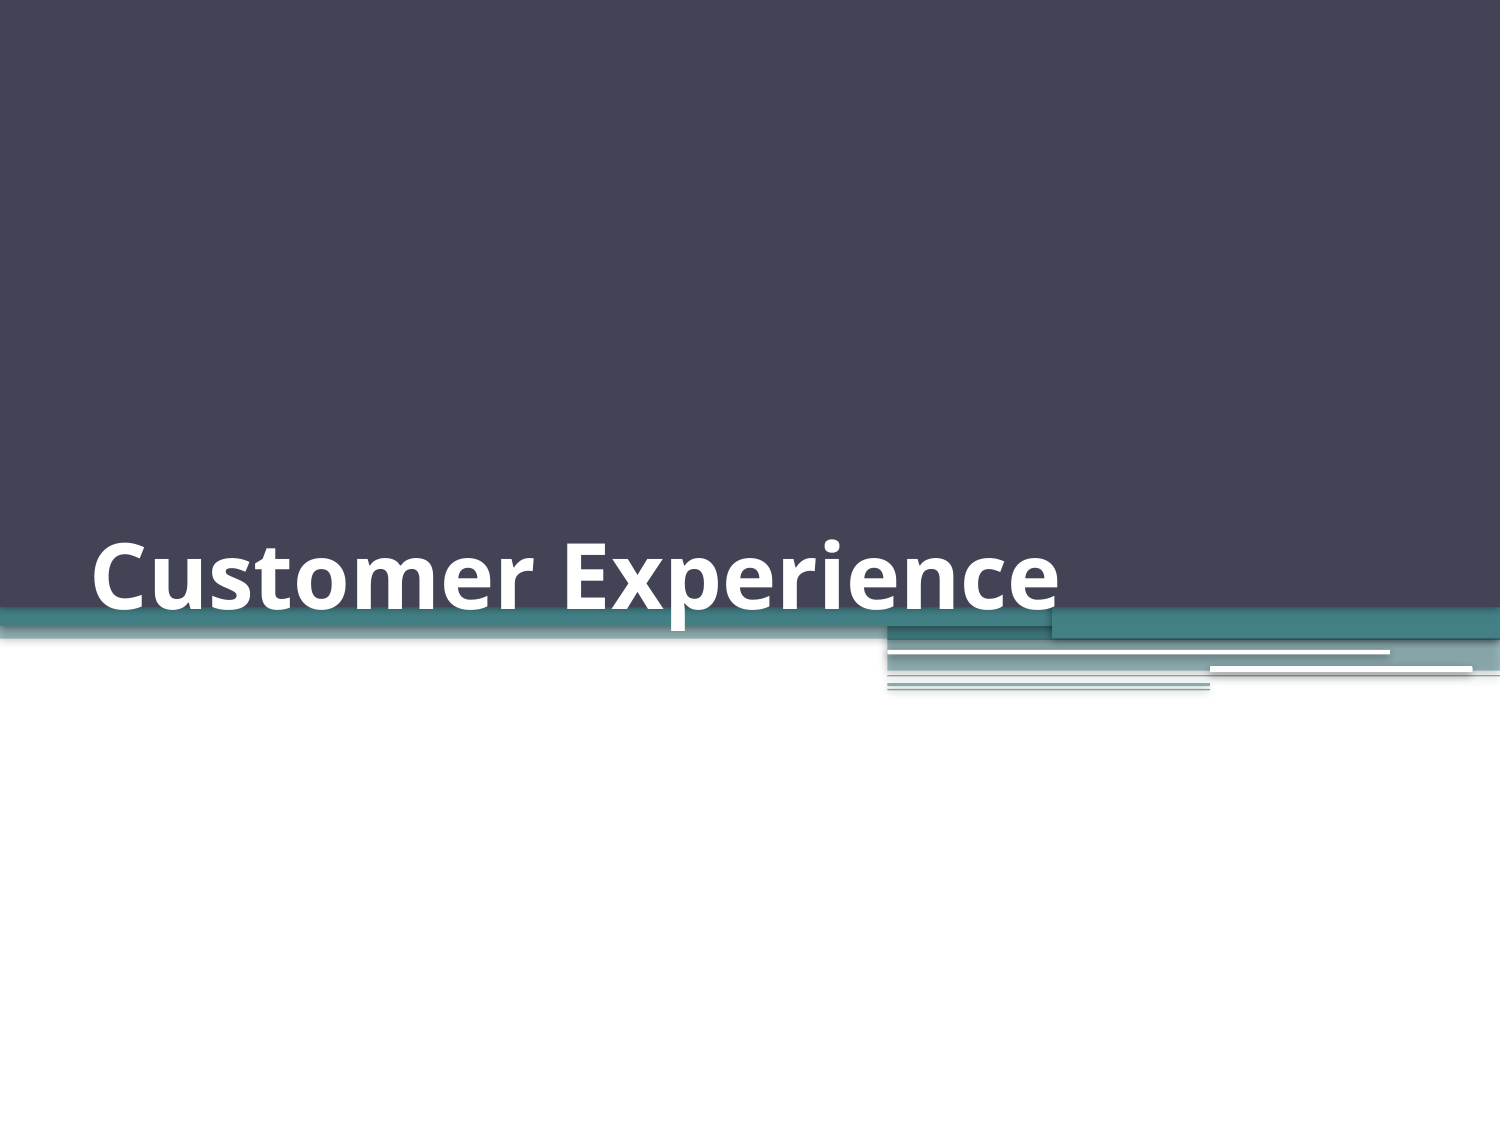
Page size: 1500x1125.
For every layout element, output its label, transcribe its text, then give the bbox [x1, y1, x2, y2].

title Customer Experience [75, 394, 1463, 636]
